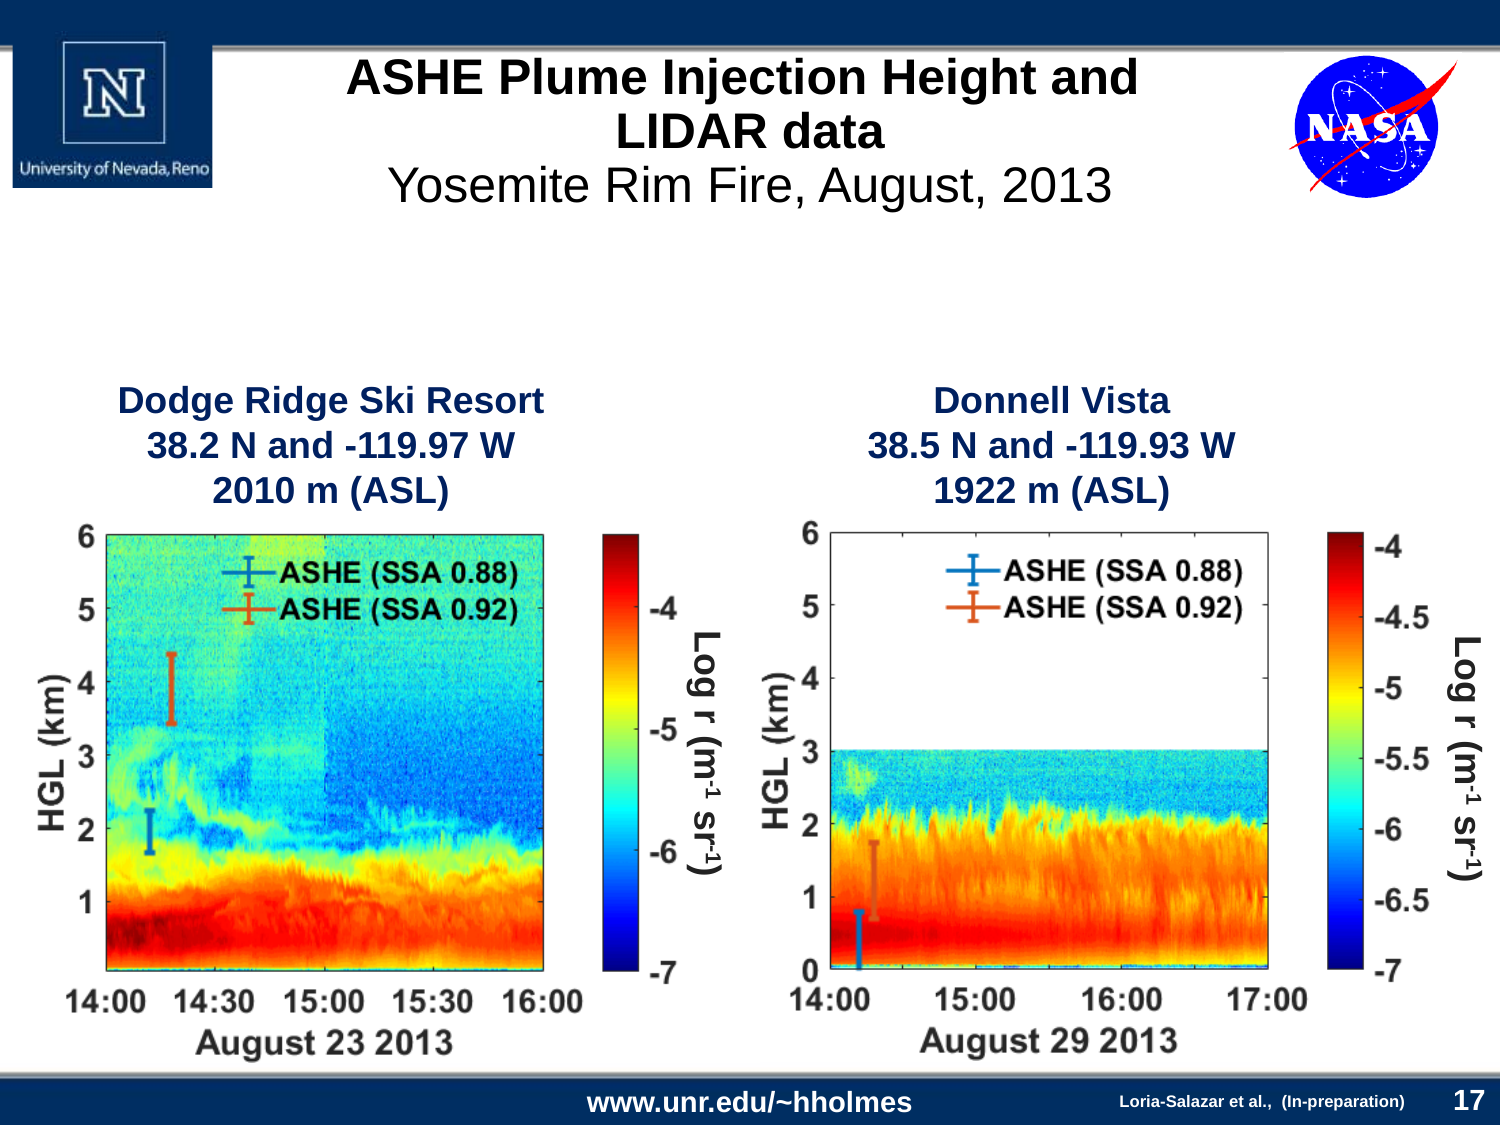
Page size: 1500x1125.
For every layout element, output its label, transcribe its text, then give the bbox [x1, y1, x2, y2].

text_box Loria-Salazar et al., (In-preparation) [1104, 1083, 1427, 1119]
slide_number 17 [1150, 1073, 1500, 1125]
text_box Log r (m-1 sr-1) [1442, 610, 1500, 898]
picture [0, 0, 1500, 201]
text_box Donnell Vista 38.5 N and -119.93 W 1922 m (ASL) [676, 368, 1427, 490]
footer www.unr.edu/~hholmes [512, 1075, 988, 1125]
title ASHE Plume Injection Height and LIDAR data Yosemite Rim Fire, August, 2013 [0, 99, 1500, 225]
text_box Dodge Ridge Ski Resort 38.2 N and -119.97 W 2010 m (ASL) [74, 368, 588, 490]
picture [0, 490, 1500, 1125]
